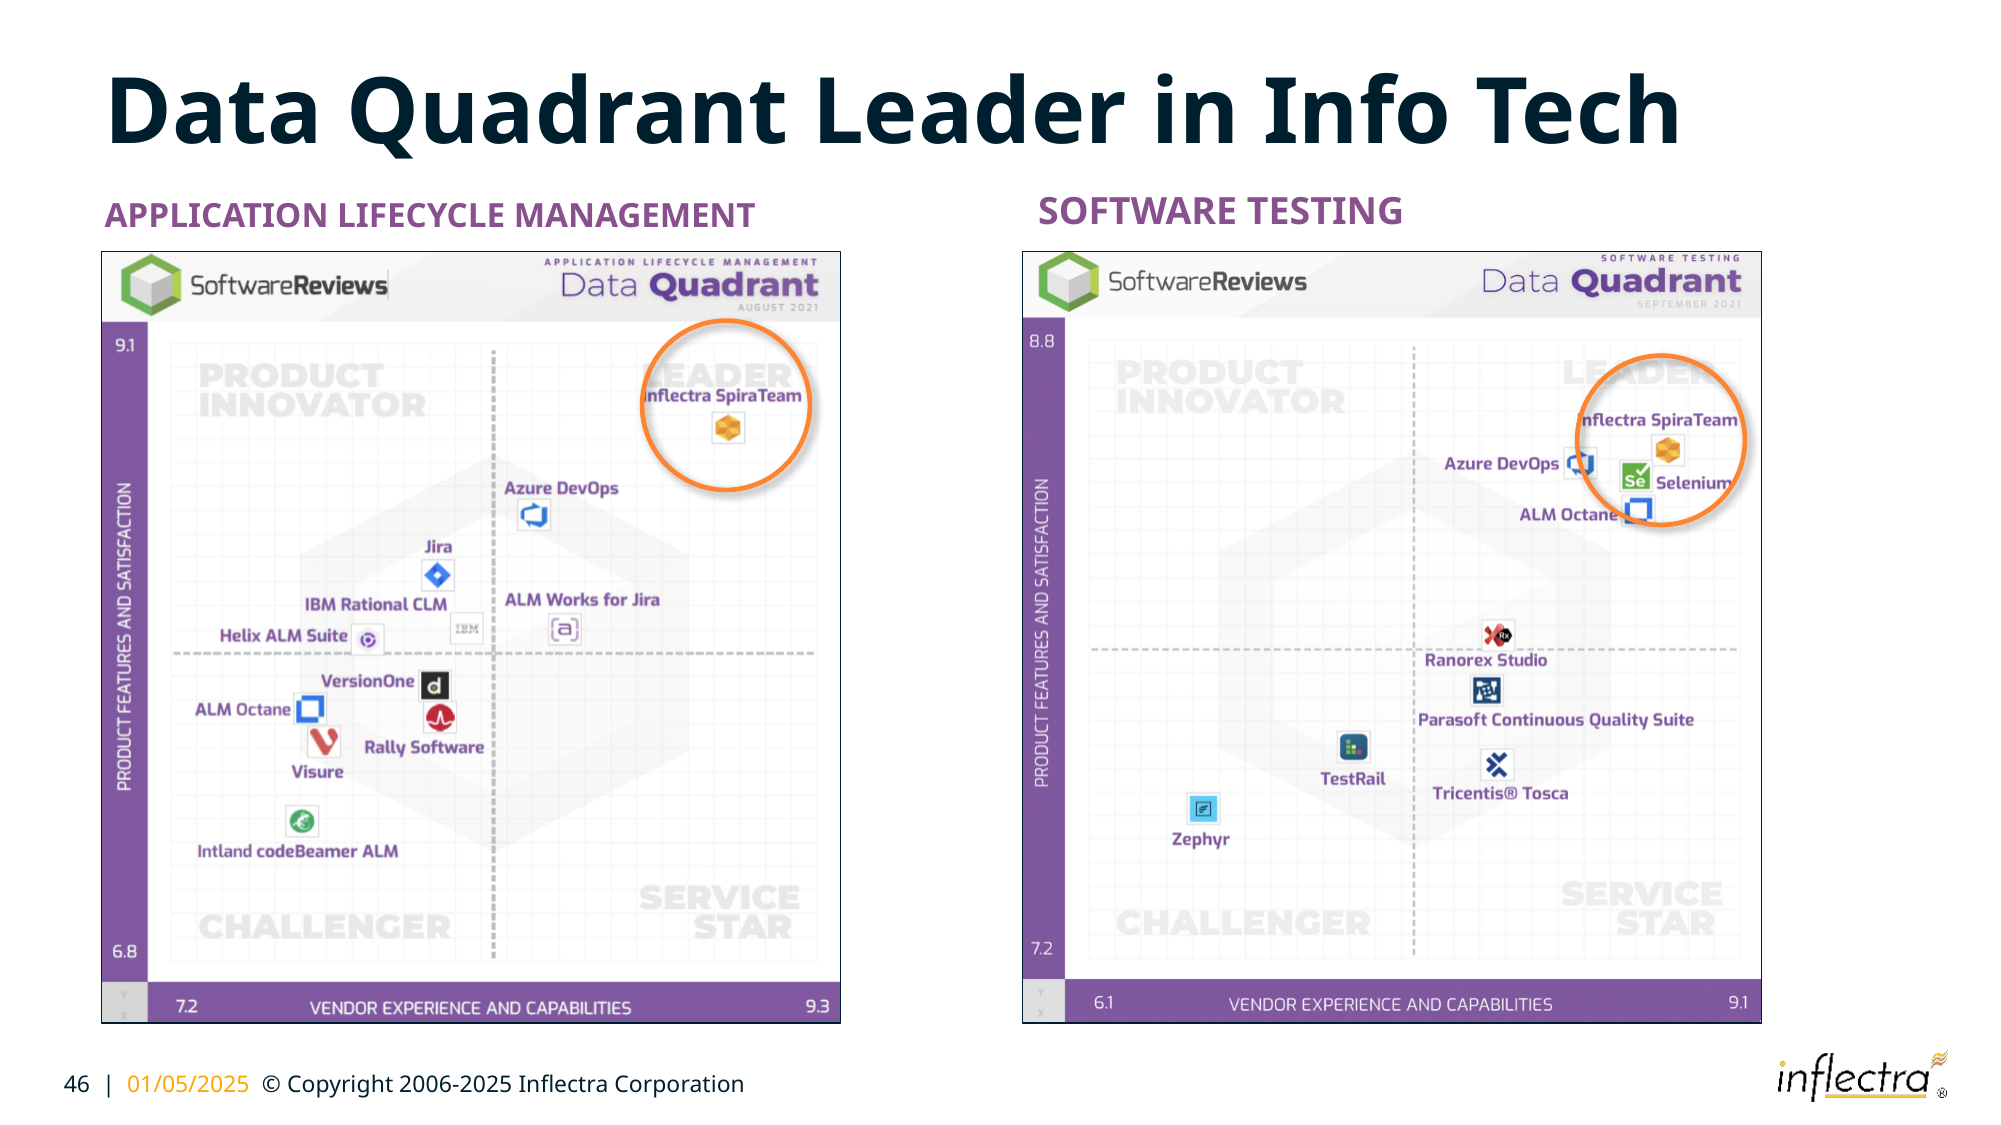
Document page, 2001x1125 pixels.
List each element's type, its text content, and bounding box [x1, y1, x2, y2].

text_box APPLICATION LIFECYCLE MANAGEMENT [89, 186, 805, 242]
picture [101, 251, 841, 1023]
title Data Quadrant Leader in Info Tech [89, 51, 1815, 178]
picture [1022, 251, 1762, 1023]
text_box SOFTWARE TESTING [1023, 179, 1624, 240]
picture [1773, 1045, 1952, 1106]
